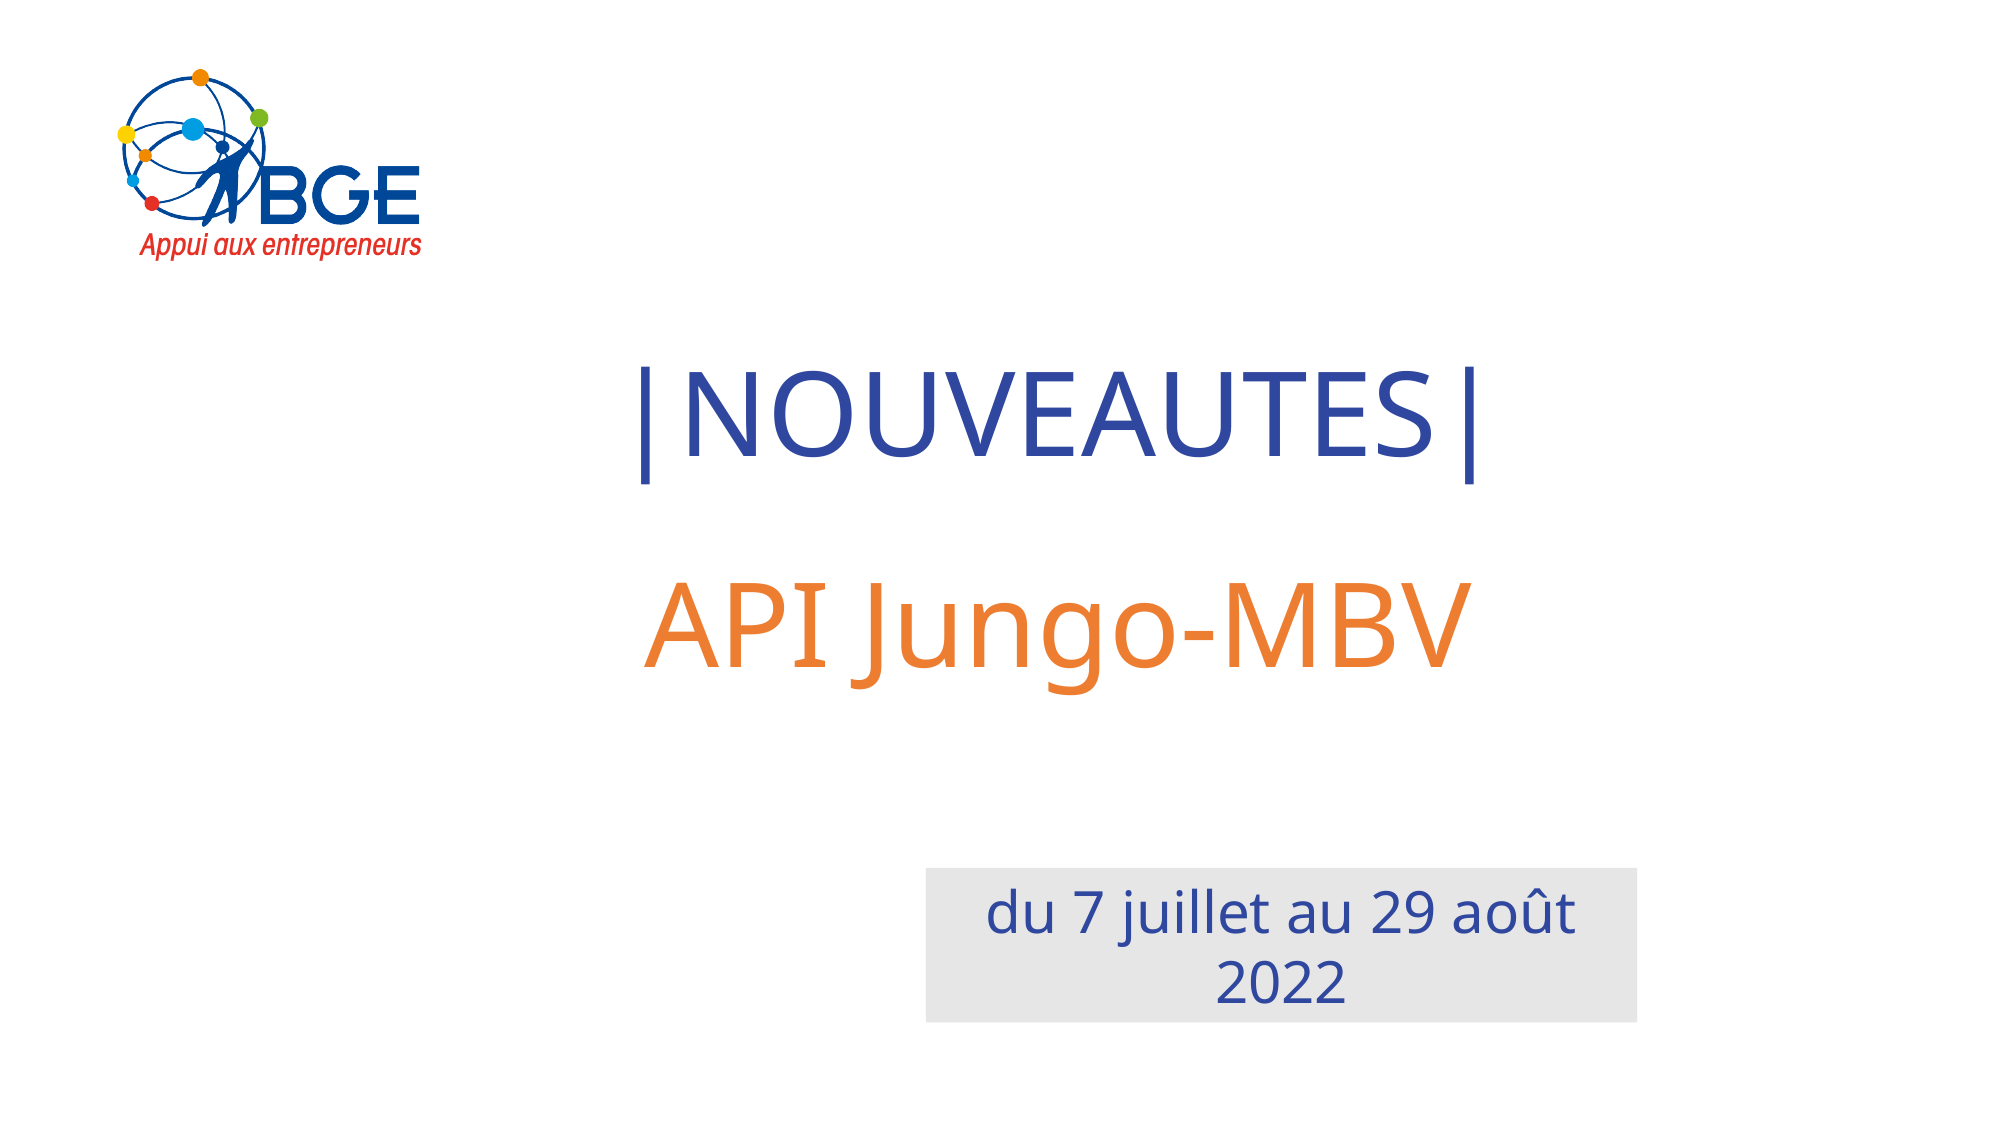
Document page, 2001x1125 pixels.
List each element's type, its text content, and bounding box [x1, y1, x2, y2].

title |NOUVEAUTES| API Jungo-MBV [308, 257, 1809, 699]
text_box du 7 juillet au 29 août 2022 [925, 867, 1638, 1023]
picture [92, 61, 444, 288]
